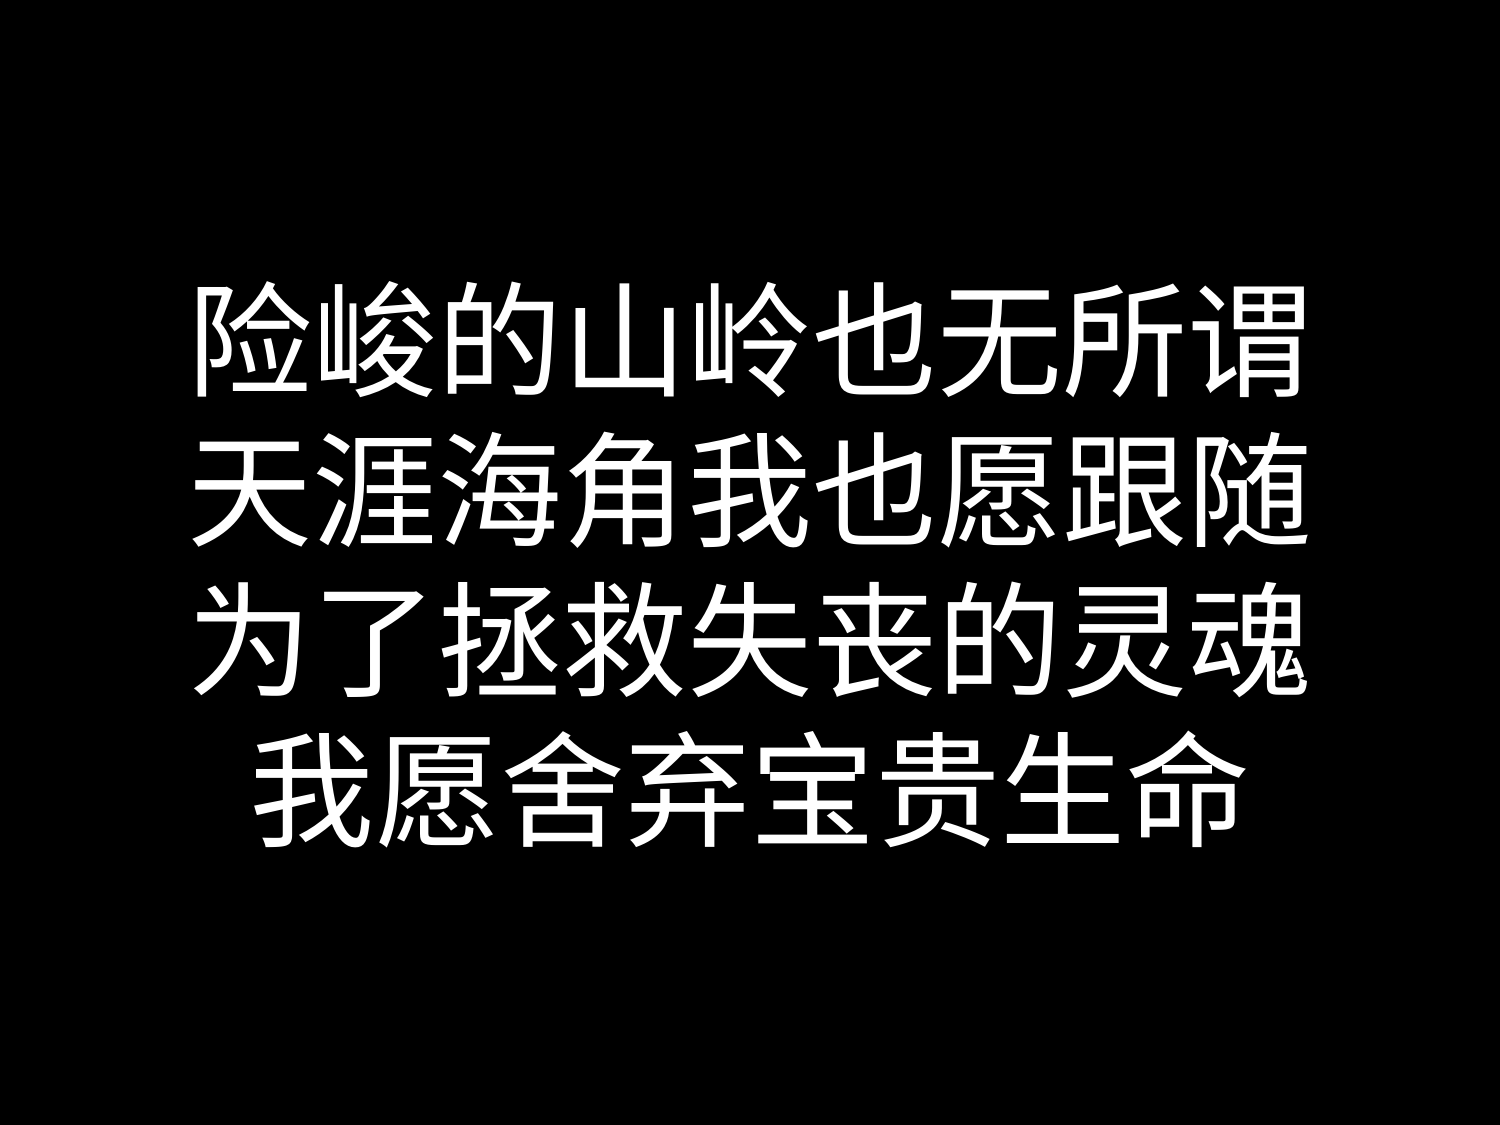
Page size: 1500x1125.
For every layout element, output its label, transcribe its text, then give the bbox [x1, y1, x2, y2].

title 险峻的山岭也无所谓 天涯海角我也愿跟随 为了拯救失丧的灵魂 我愿舍弃宝贵生命 [0, 0, 1500, 1125]
